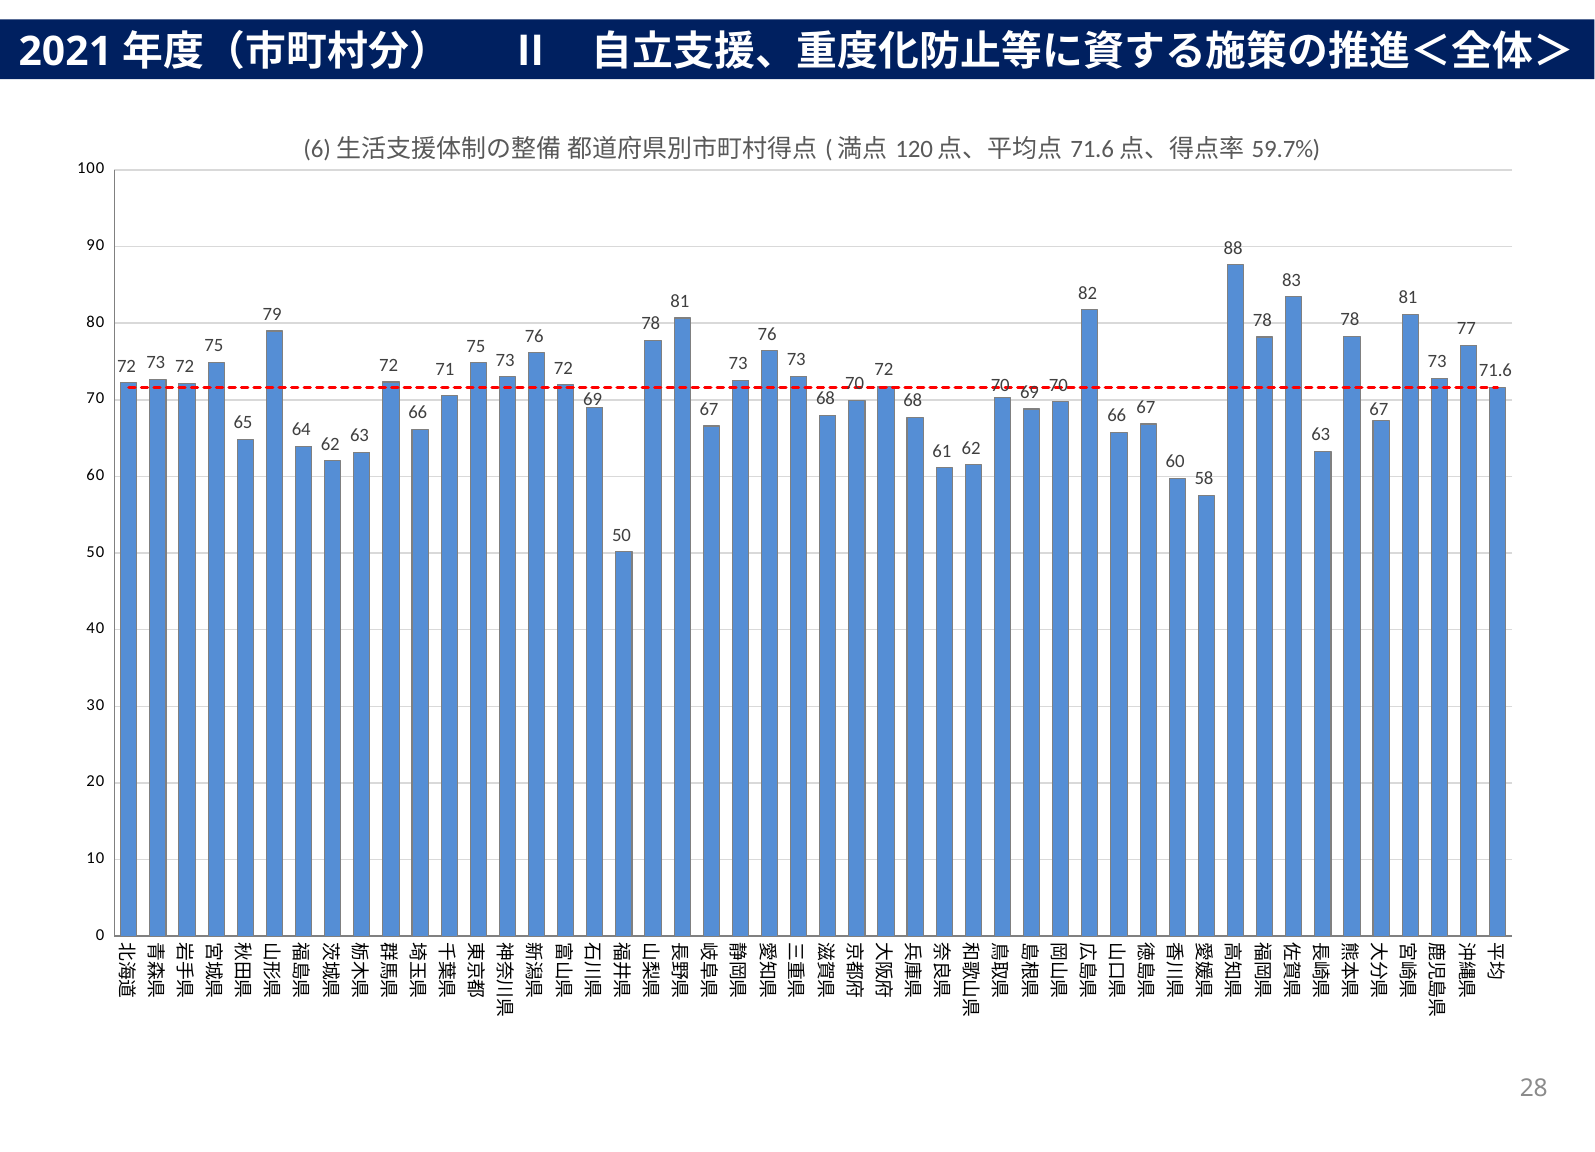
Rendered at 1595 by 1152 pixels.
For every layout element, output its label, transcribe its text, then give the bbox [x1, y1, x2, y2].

chart [52, 88, 1542, 1064]
text_box 2021年度（市町村分） Ⅱ 自立支援、重度化防止等に資する施策の推進＜全体＞ [0, 17, 1595, 81]
slide_number 28 [1192, 1056, 1563, 1116]
